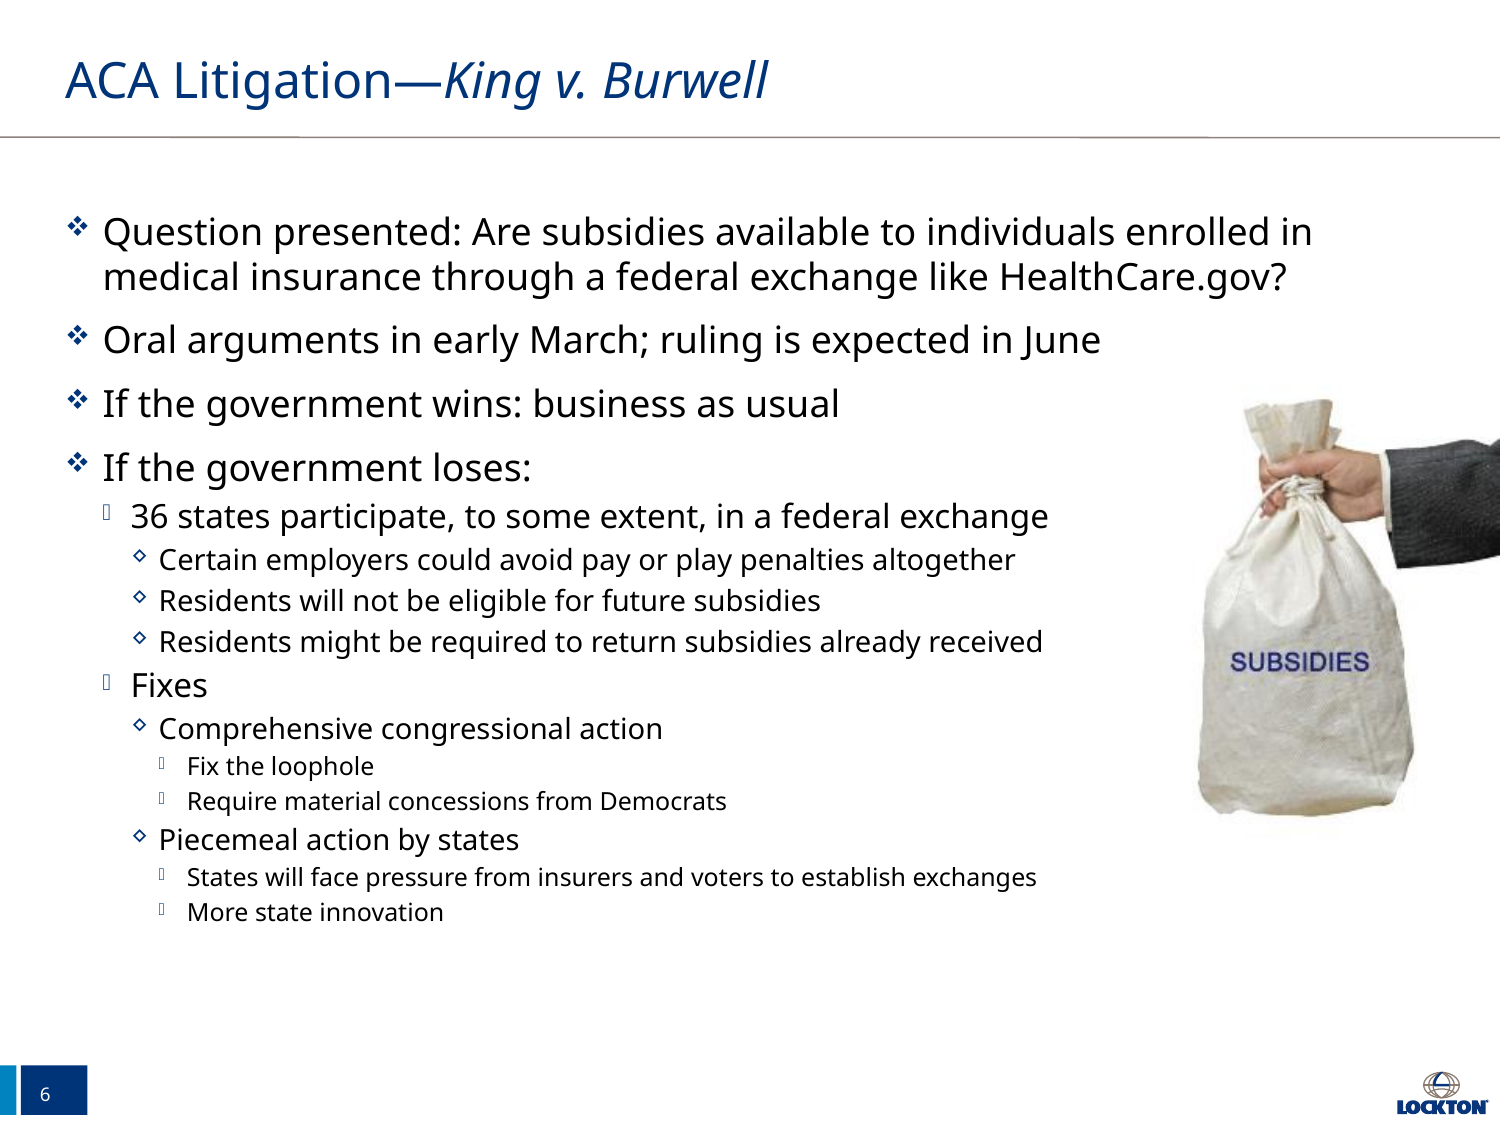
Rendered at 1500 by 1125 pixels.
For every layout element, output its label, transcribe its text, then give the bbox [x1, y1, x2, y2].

slide_number 6 [24, 1065, 88, 1125]
title ACA Litigation—King v. Burwell [50, 32, 1425, 125]
picture [1142, 362, 1500, 851]
list Question presented: Are subsidies available to individuals enrolled in medical insurance through a federal exchange like HealthCare.gov? Oral arguments in early March; ruling is expected in June If the government wins: business as usual If the government loses: 36 states participate, to some extent, in a federal exchange Certain employers could avoid pay or play penalties altogether Residents will not be eligible for future subsidies Residents might be required to return subsidies already received Fixes Comprehensive congressional action Fix the loophole Require material concessions from Democrats Piecemeal action by states States will face pressure from insurers and voters to establish exchanges More state innovation [50, 200, 1425, 943]
